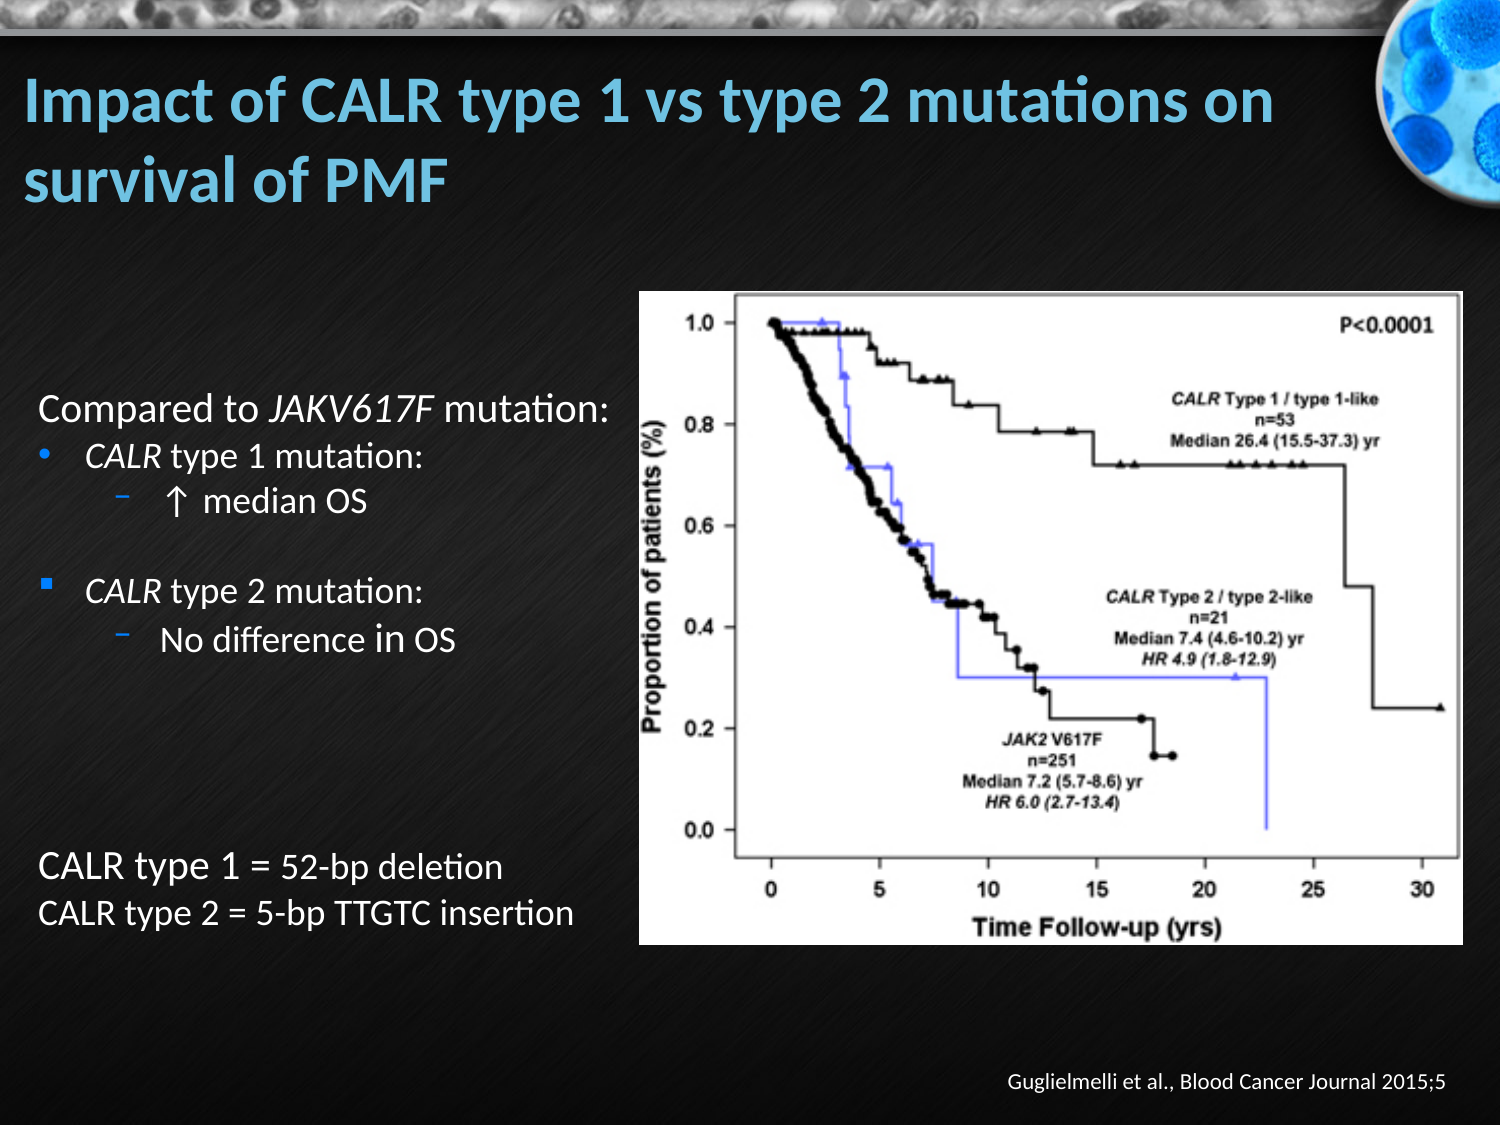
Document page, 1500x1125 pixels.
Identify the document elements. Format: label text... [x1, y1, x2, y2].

text_box CALR type 1 = 52-bp deletion CALR type 2 = 5-bp TTGTC insertion [23, 830, 631, 941]
picture [0, 0, 1500, 1125]
text_box Impact of CALR type 1 vs type 2 mutations on survival of PMF [23, 55, 1354, 131]
text_box Guglielmelli et al., Blood Cancer Journal 2015;5 [712, 1058, 1463, 1102]
text_box Compared to JAKV617F mutation: CALR type 1 mutation: ↑ median OS CALR type 2 mutation: No difference in OS [23, 373, 633, 669]
